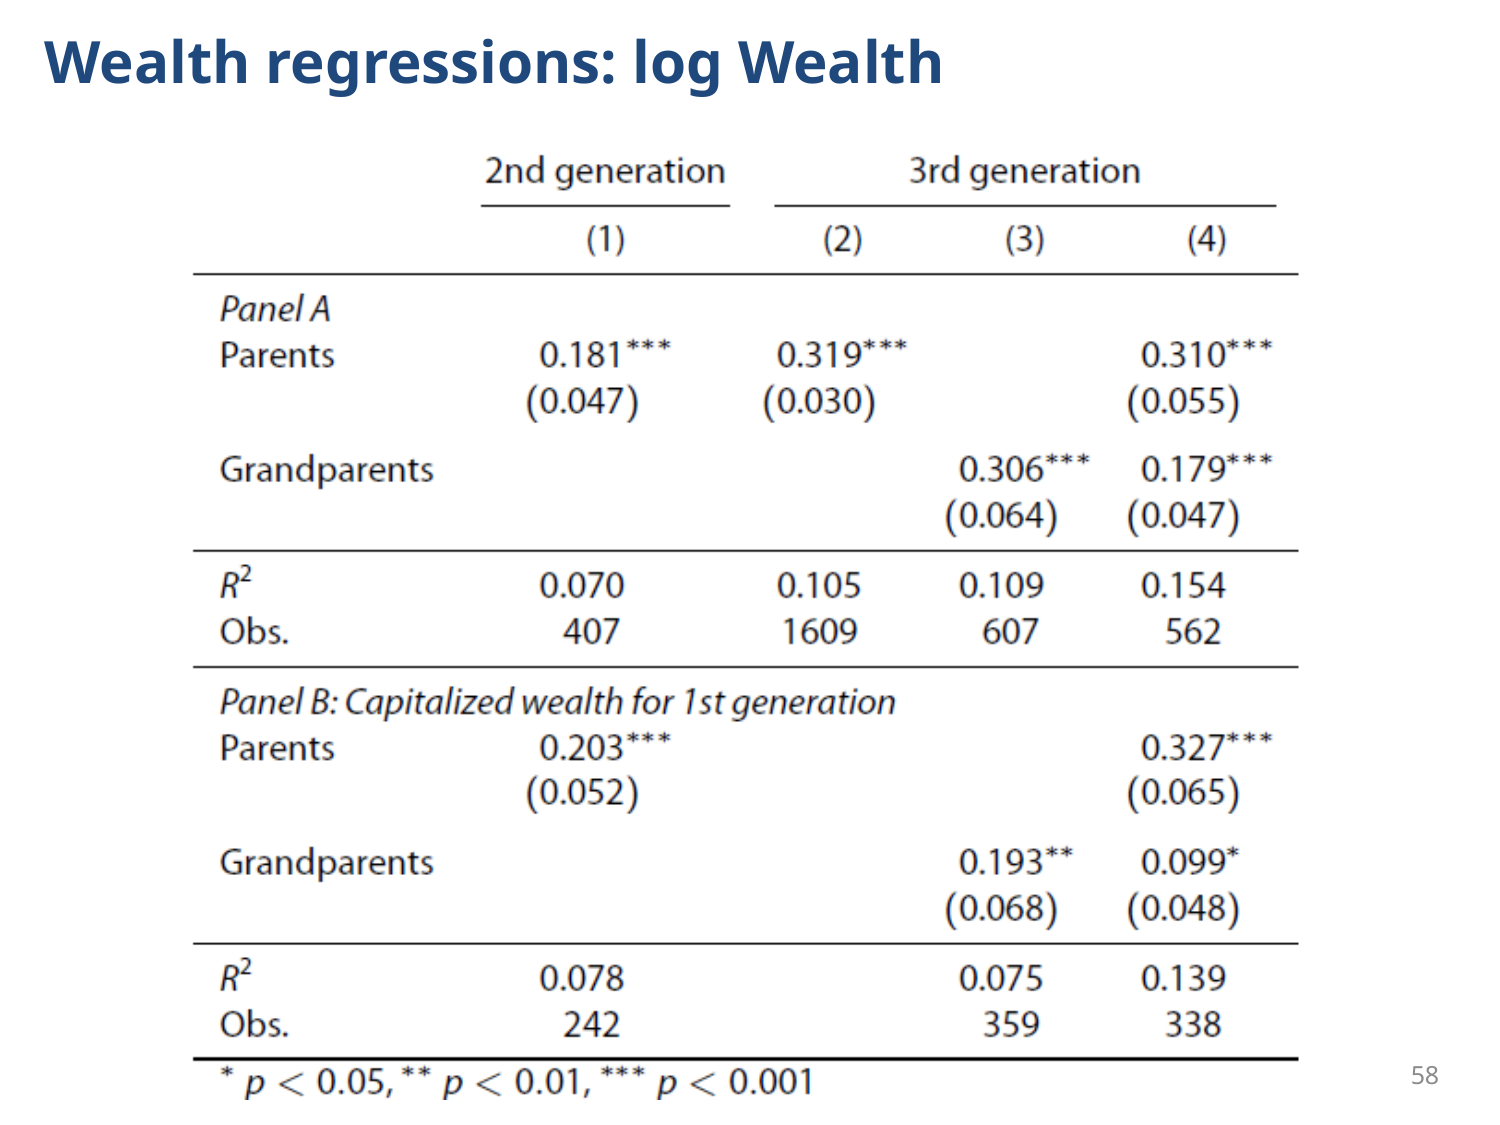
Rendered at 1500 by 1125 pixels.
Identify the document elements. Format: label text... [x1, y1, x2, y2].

picture [188, 139, 1335, 1101]
slide_number 58 [1380, 1046, 1455, 1107]
title Wealth regressions: log Wealth [29, 0, 1459, 120]
